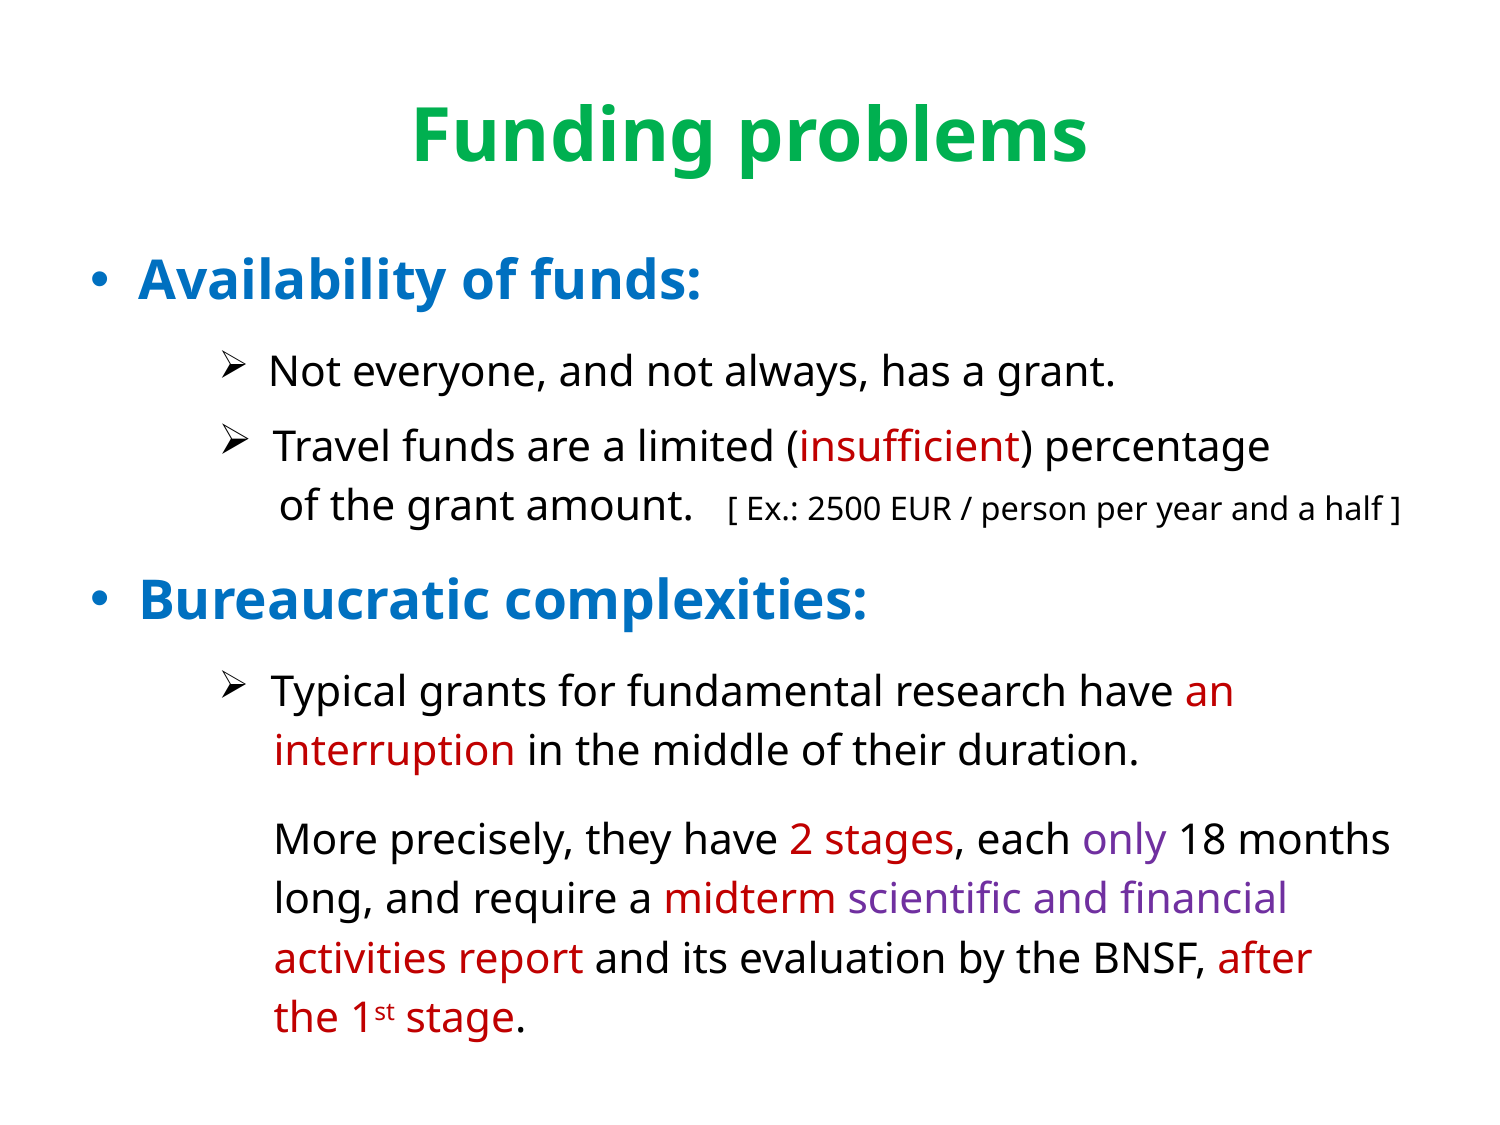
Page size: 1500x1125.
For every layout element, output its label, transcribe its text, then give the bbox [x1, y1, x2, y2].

list Availability of funds: Not everyone, and not always, has a grant. Travel funds are a limited (insufficient) percentage of the grant amount. [ Ex.: 2500 EUR / person per year and a half ] Bureaucratic complexities: Typical grants for fundamental research have an interruption in the middle of their duration. More precisely, they have 2 stages, each only 18 months long, and require a midterm scientific and financial activities report and its evaluation by the BNSF, after the 1st stage. [75, 237, 1425, 1075]
title Funding problems [75, 37, 1425, 225]
